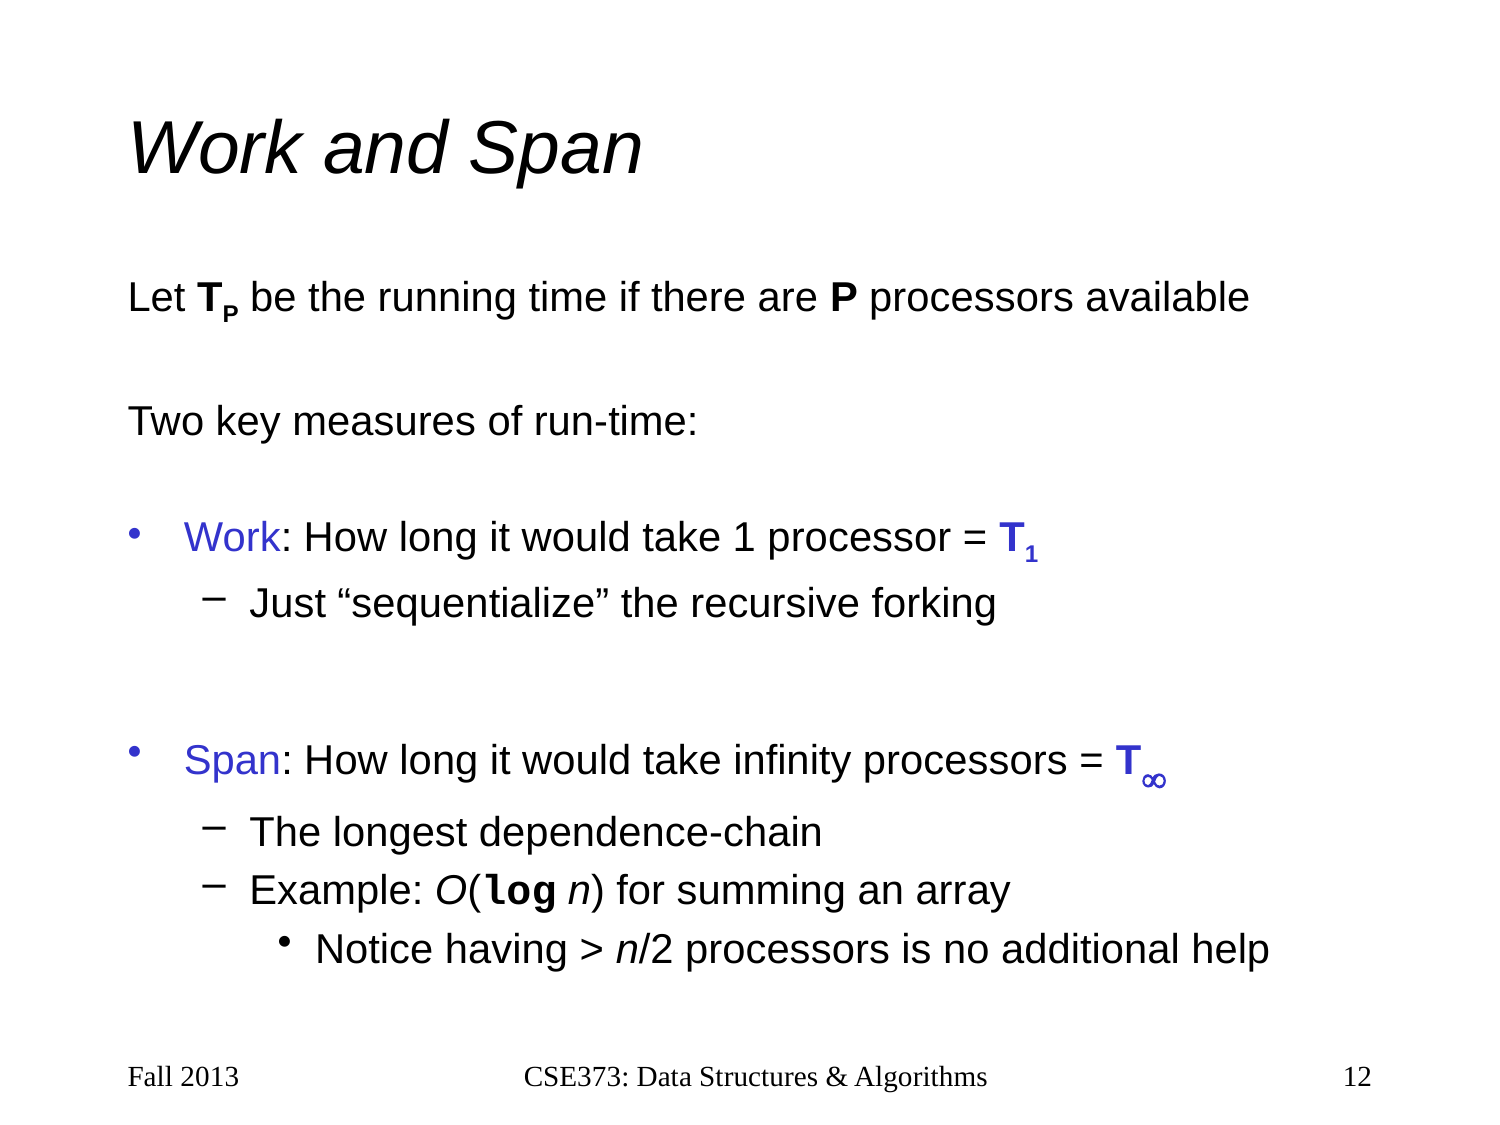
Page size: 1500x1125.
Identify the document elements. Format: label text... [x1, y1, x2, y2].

slide_number 12 [1074, 1049, 1388, 1125]
title Work and Span [112, 49, 1388, 238]
list Let TP be the running time if there are P processors available Two key measures of run-time: Work: How long it would take 1 processor = T1 Just “sequentialize” the recursive forking Span: How long it would take infinity processors = T The longest dependence-chain Example: O(log n) for summing an array Notice having > n/2 processors is no additional help [112, 262, 1388, 1001]
footer CSE373: Data Structures & Algorithms [474, 1049, 1038, 1125]
slide_number Fall 2013 [112, 1049, 426, 1125]
